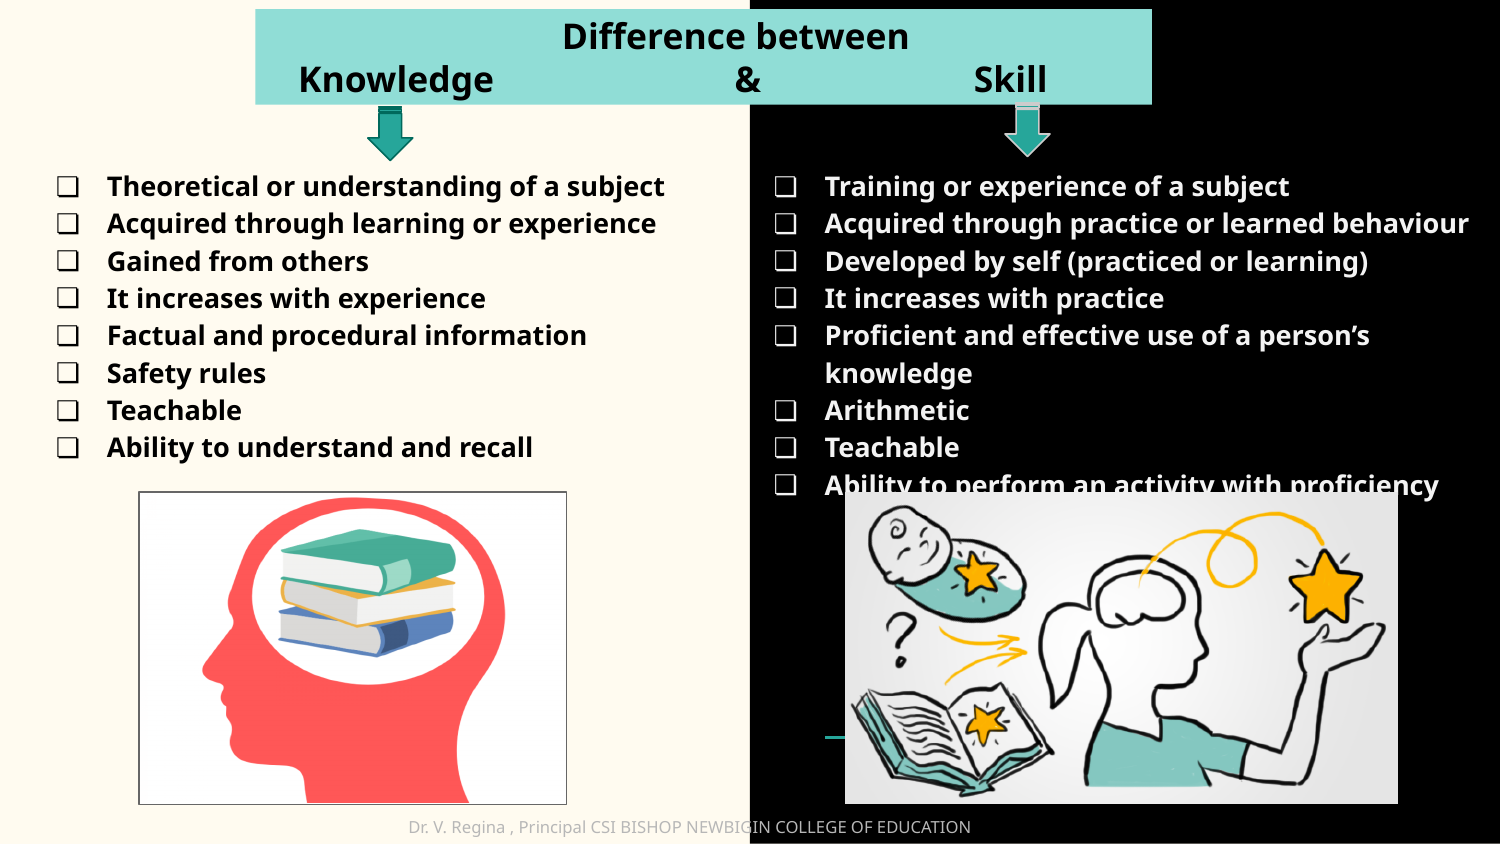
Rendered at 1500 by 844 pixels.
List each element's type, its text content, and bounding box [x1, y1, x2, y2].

text_box [367, 113, 413, 149]
text_box [1004, 105, 1051, 149]
text_box Difference between Knowledge & Skill [255, 9, 1152, 105]
picture [139, 492, 567, 804]
text_box Theoretical or understanding of a subject Acquired through learning or experience Gained from others It increases with experience Factual and procedural information Safety rules Teachable Ability to understand and recall [16, 149, 689, 594]
picture [845, 492, 1398, 804]
text_box Dr. V. Regina , Principal CSI BISHOP NEWBIGIN COLLEGE OF EDUCATION [393, 801, 1211, 844]
text_box Training or experience of a subject Acquired through practice or learned behaviour Developed by self (practiced or learning) It increases with practice Proficient and effective use of a person’s knowledge Arithmetic Teachable Ability to perform an activity with proficiency [734, 149, 1500, 594]
